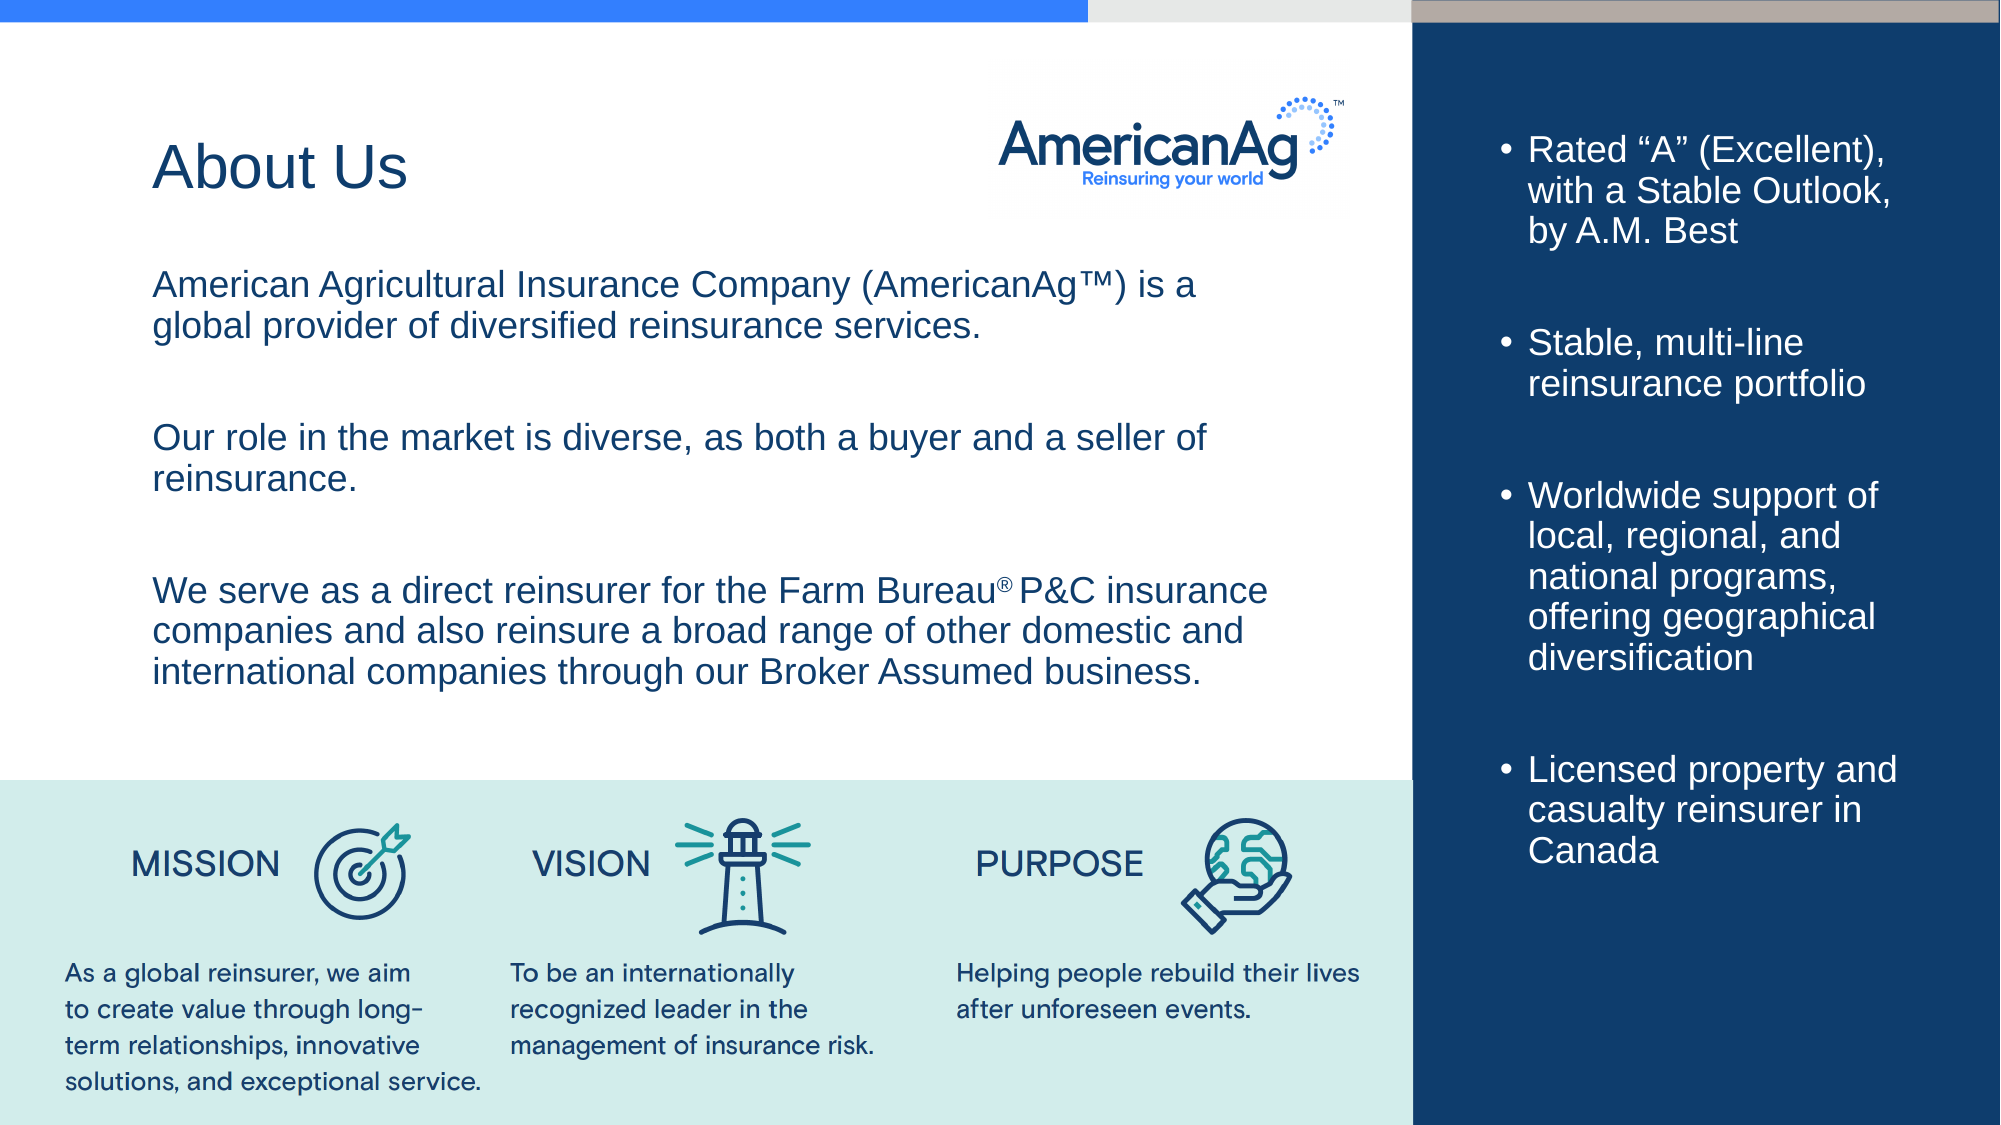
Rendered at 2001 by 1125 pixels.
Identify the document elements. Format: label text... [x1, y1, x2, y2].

title About Us [137, 59, 1302, 258]
picture [0, 780, 1414, 1125]
list Rated “A” (Excellent), with a Stable Outlook, by A.M. Best Stable, multi-line reinsurance portfolio Worldwide support of local, regional, and national programs, offering geographical diversification Licensed property and casualty reinsurer in Canada [1484, 122, 1929, 972]
list American Agricultural Insurance Company (AmericanAg™) is a global provider of diversified reinsurance services. Our role in the market is diverse, as both a buyer and a seller of reinsurance. We serve as a direct reinsurer for the Farm Bureau® P&C insurance companies and also reinsure a broad range of other domestic and international companies through our Broker Assumed business. [137, 258, 1302, 780]
picture [988, 59, 1350, 219]
